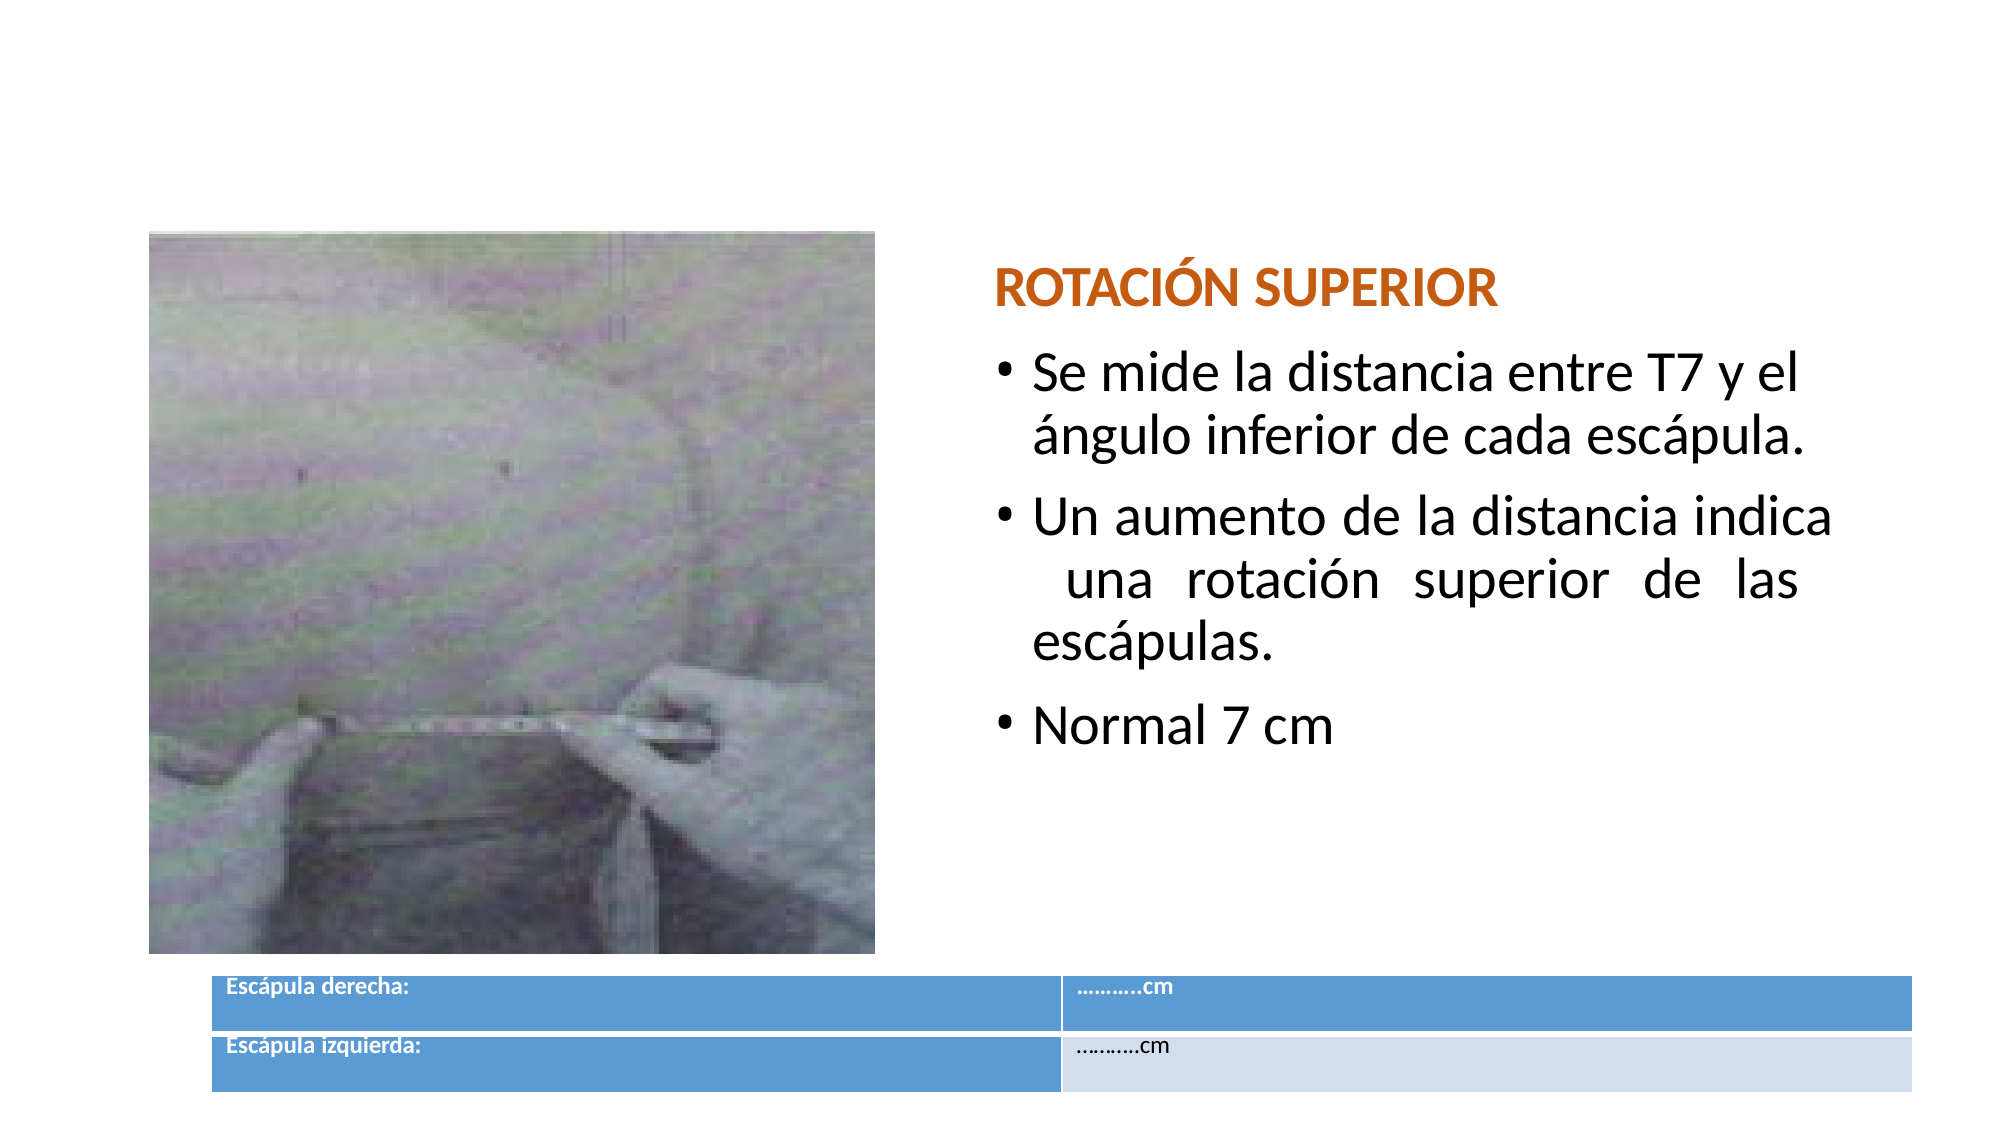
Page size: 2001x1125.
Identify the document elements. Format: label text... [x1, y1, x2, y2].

text_box ROTACIÓN SUPERIOR Se mide la distancia entre T7 y el ángulo inferior de cada escápula. Un aumento de la distancia indica una rotación superior de las escápulas. Normal 7 cm [992, 232, 1834, 757]
table_cell ………..cm [1063, 1037, 1912, 1092]
picture [149, 231, 875, 954]
table_header ………..cm [1063, 976, 1912, 1031]
table_cell Escápula izquierda: [212, 1037, 1061, 1092]
table_header Escápula derecha: [212, 976, 1061, 1031]
